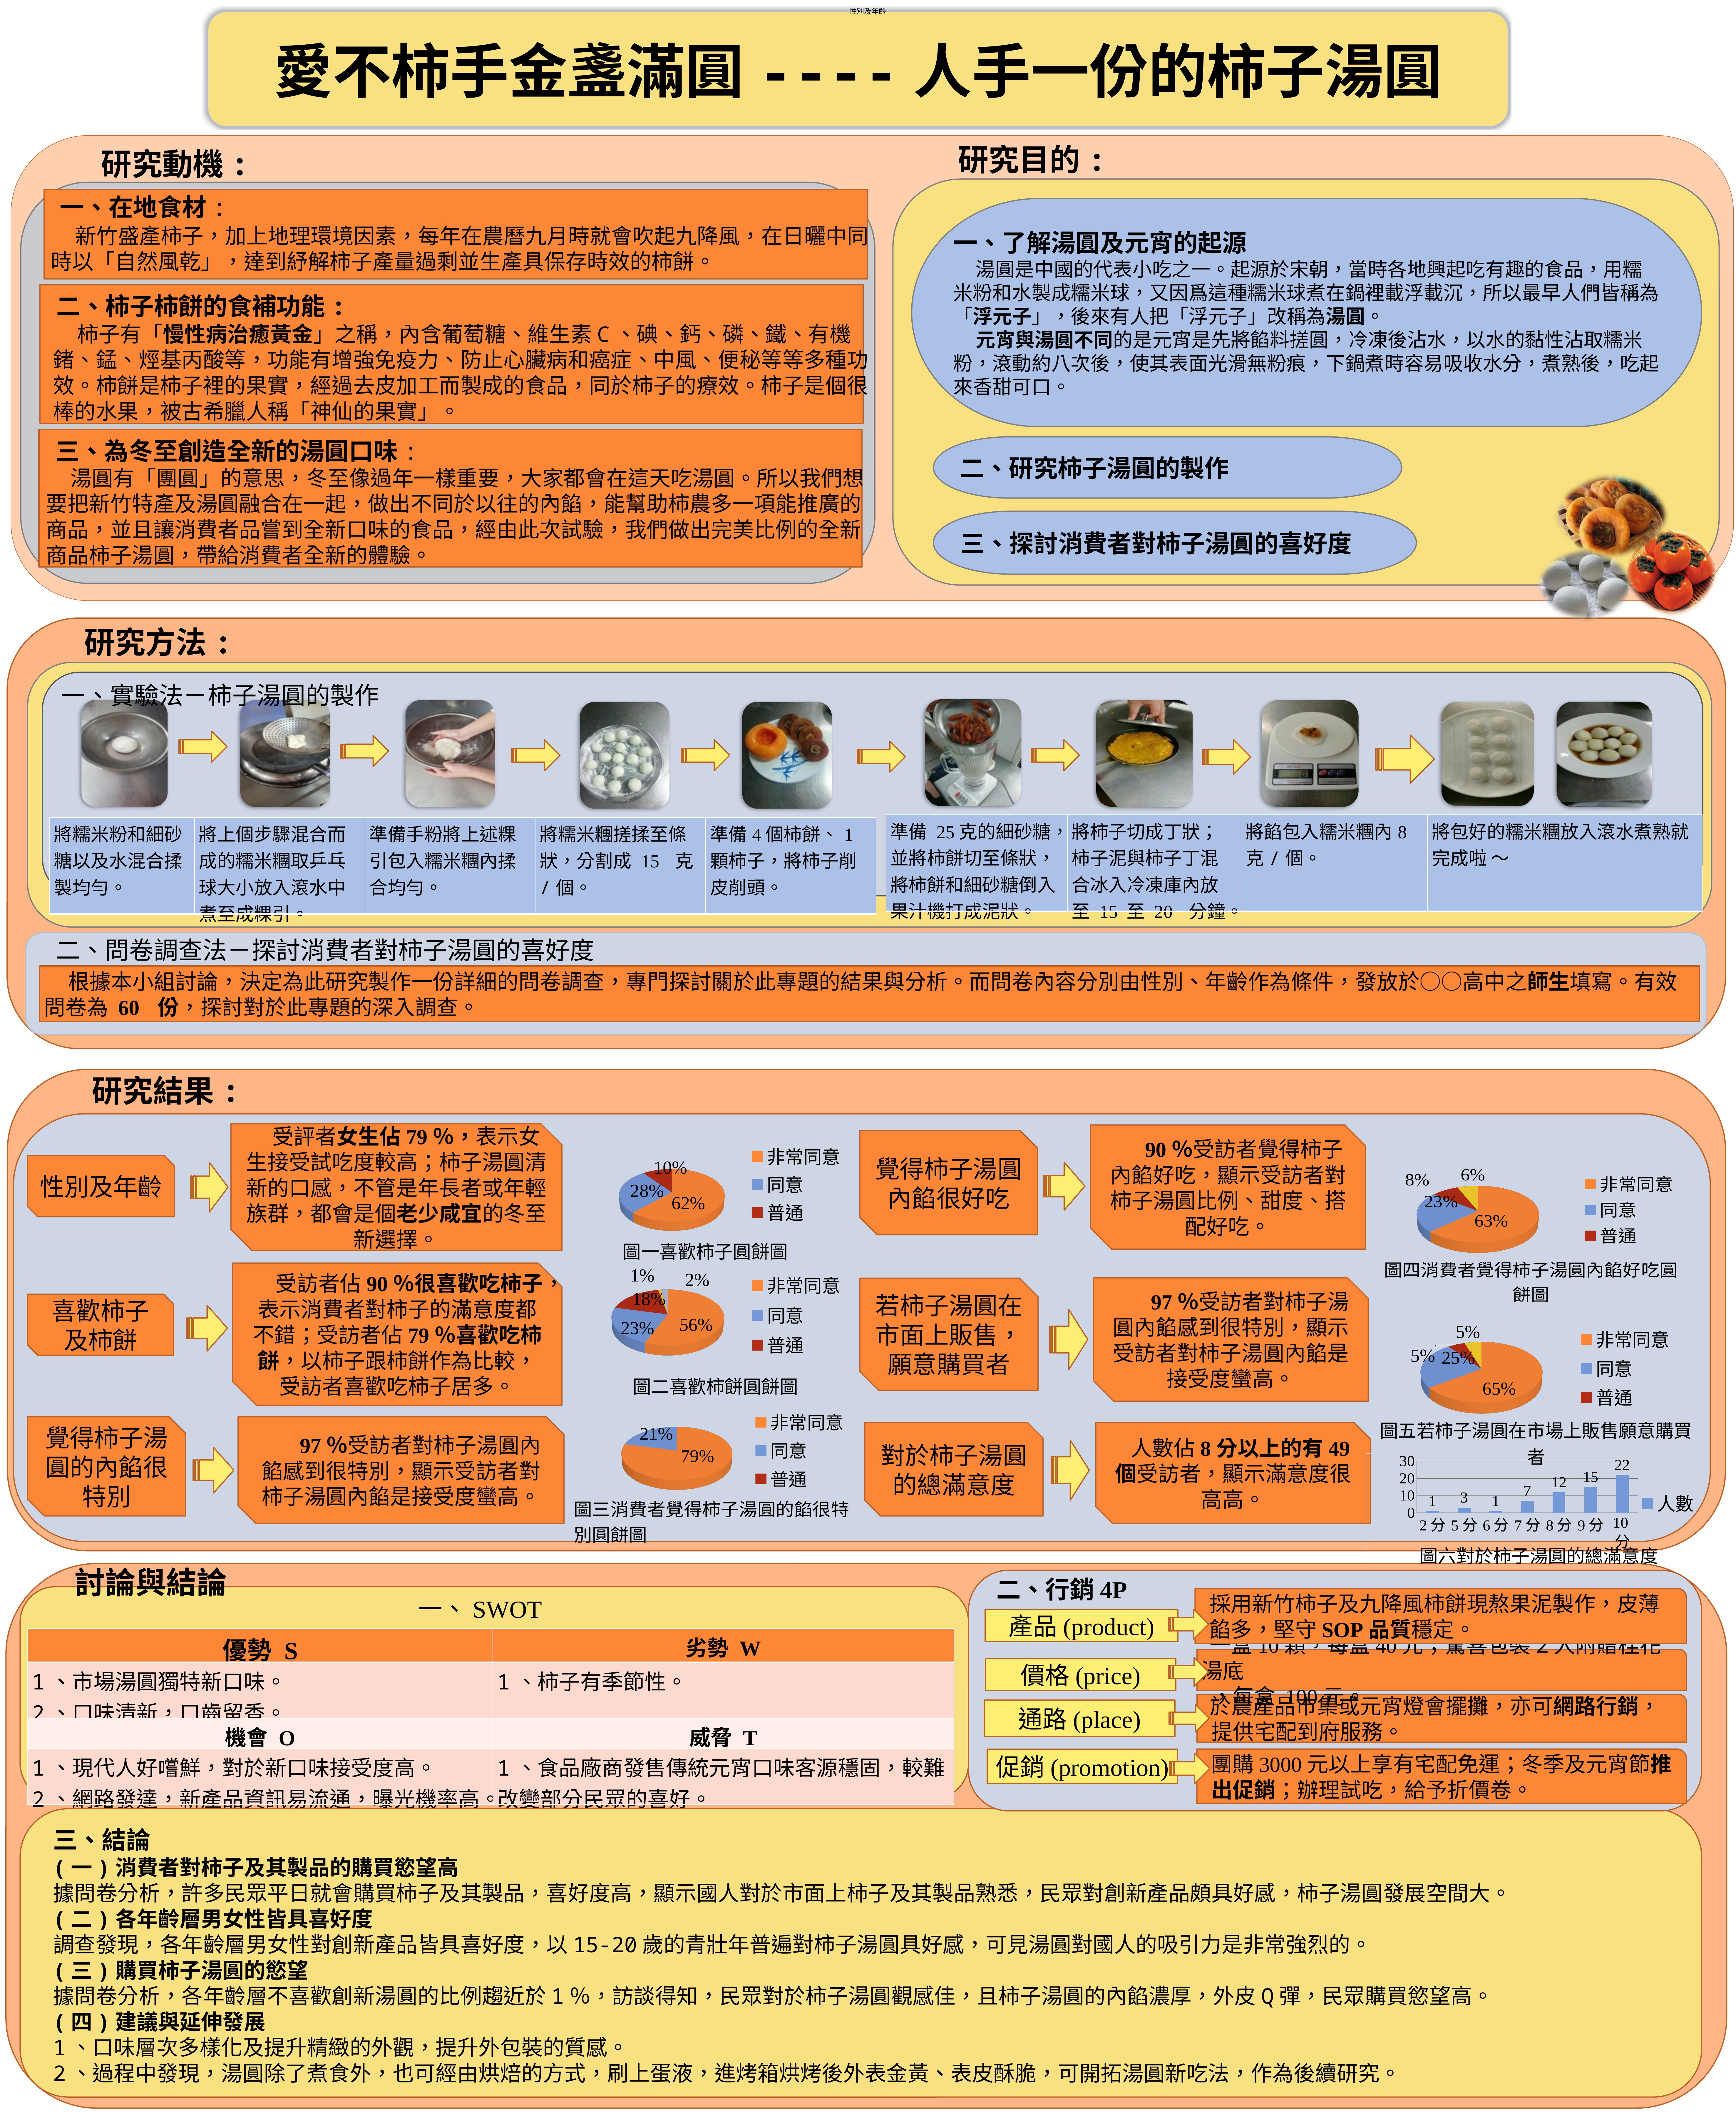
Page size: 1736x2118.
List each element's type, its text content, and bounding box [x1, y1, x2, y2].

table_header 準備 25克的細砂糖，並將柿餅切至條狀，將柿餅和細砂糖倒入果汁機打成泥狀。 [886, 815, 1067, 911]
chart [1366, 1317, 1706, 1565]
text_box 覺得柿子湯圓內餡很好吃 [859, 1130, 1038, 1236]
text_box [1202, 739, 1252, 775]
text_box 97％受訪者對柿子湯圓內餡感到很特別，顯示受訪者對柿子湯圓內餡是接受度蠻高。 [237, 1416, 565, 1524]
chart [1374, 1163, 1687, 1303]
text_box [192, 1459, 195, 1481]
text_box 一、實驗法－柿子湯圓的製作 [56, 677, 401, 712]
picture [742, 702, 832, 809]
text_box 研究結果: [87, 1069, 284, 1110]
picture [1096, 700, 1193, 807]
table_header 準備手粉將上述粿引包入糯米糰內揉合均勻。 [365, 818, 535, 913]
picture [925, 699, 1022, 806]
table_header 將糯米粉和細砂糖以及水混合揉製均勻。 [50, 818, 194, 913]
text_box [1378, 748, 1382, 771]
text_box [5, 1567, 967, 2084]
text_box [1375, 748, 1378, 771]
text_box [178, 730, 228, 763]
text_box 湯圓有「團圓」的意思，冬至像過年一樣重要，大家都會在這天吃湯圓。所以我們想要把新竹特產及湯圓融合在一起，做出不同於以往的內餡，能幫助柿農多一項能推廣的商品，並且讓消費者品嘗到全新口味的食品，經由此次試驗，我們做出完美比例的全新商品柿子湯圓，帶給消費者全新的體驗。 [41, 462, 874, 570]
picture [1441, 702, 1534, 806]
text_box 三、結論 (一)消費者對柿子及其製品的購買慾望高 據問卷分析，許多民眾平日就會購買柿子及其製品，喜好度高，顯示國人對於市面上柿子及其製品熟悉，民眾對創新產品頗具好感，柿子湯圓發展空間大。 (二)各年齡層男女性皆具喜好度 調查發現，各年齡層男女性對創新產品皆具喜好度，以15-20歲的青壯年普遍對柿子湯圓具好感，可見湯圓對國人的吸引力是非常強烈的。 (三)購買柿子湯圓的慾望 據問卷分析，各年齡層不喜歡創新湯圓的比例趨近於1％，訪談得知，民眾對於柿子湯圓觀感佳，且柿子湯圓的內餡濃厚，外皮Q彈，民眾購買慾望高。 (四)建議與延伸發展 1、口味層次多樣化及提升精緻的外觀，提升外包裝的質感。 2、過程中發現，湯圓除了煮食外，也可經由烘焙的方式，刷上蛋液，進烤箱烘烤後外表金黃、表皮酥脆，可開拓湯圓新吃法，作為後續研究。 [48, 1822, 1698, 2113]
picture [1534, 471, 1720, 623]
text_box [1698, 1837, 1702, 2069]
text_box [20, 199, 876, 563]
table_cell 1、市場湯圓獨特新口味。 2、口味清新，口齒留香。 [28, 1663, 493, 1718]
text_box [58, 181, 837, 188]
text_box [681, 739, 731, 772]
text_box [39, 284, 864, 424]
text_box 二、問卷調查法－探討消費者對柿子湯圓的喜好度 [51, 932, 606, 965]
text_box [10, 135, 1734, 601]
text_box 柿子有「慢性病治癒黃金」之稱，內含葡萄糖、維生素C、碘、鈣、磷、鐵、有機鍺、錳、烴基丙酸等，功能有增強免疫力、防止心臟病和癌症、中風、便秘等等多種功效。柿餅是柿子裡的果實，經過去皮加工而製成的食品，同於柿子的療效。柿子是個很棒的水果，被古希臘人稱「神仙的果實」。 [48, 318, 875, 426]
text_box [511, 739, 561, 772]
text_box 人數佔8分以上的有49個受訪者，顯示滿意度很高高。 [1095, 1422, 1368, 1524]
text_box [27, 662, 1712, 928]
text_box 喜歡柿子 及柿餅 [27, 1294, 175, 1356]
text_box 受訪者佔90％很喜歡吃柿子，表示消費者對柿子的滿意度都不錯；受訪者佔79％喜歡吃柿餅，以柿子跟柿餅作為比較，受訪者喜歡吃柿子居多。 [232, 1262, 563, 1406]
text_box [19, 1586, 967, 1793]
table_header 優勢 S [28, 1629, 493, 1662]
picture [1262, 700, 1359, 807]
table_cell 1、柿子有季節性。 [493, 1663, 954, 1718]
table_header 將餡包入糯米糰內8克/個。 [1241, 815, 1427, 911]
text_box [46, 570, 850, 584]
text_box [893, 179, 1720, 585]
text_box [1679, 1594, 1727, 2084]
text_box [7, 1069, 1726, 1552]
table_header 將柿子切成丁狀；柿子泥與柿子丁混合冰入冷凍庫內放至 15 至 20 分鐘。 [1068, 815, 1241, 911]
picture [240, 700, 330, 807]
picture [405, 700, 495, 807]
table_header 將包好的糯米糰放入滾水煮熟就完成啦 ～ [1428, 815, 1702, 911]
text_box 性別及年齡 [845, 4, 891, 18]
text_box [38, 429, 863, 568]
picture [580, 702, 670, 809]
text_box [7, 0, 22, 8]
text_box [42, 671, 1703, 896]
text_box 97％受訪者對柿子湯圓內餡感到很特別，顯示受訪者對柿子湯圓內餡是接受度蠻高。 [1093, 1277, 1369, 1402]
text_box 一、SWOT [414, 1591, 610, 1625]
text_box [968, 1570, 1702, 1811]
text_box 討論與結論 [70, 1561, 241, 1602]
text_box 若柿子湯圓在市面上販售，願意購買者 [859, 1277, 1039, 1391]
text_box [39, 2088, 48, 2095]
text_box [186, 1305, 228, 1352]
text_box 研究方法: [80, 621, 368, 662]
text_box [190, 1162, 229, 1213]
picture [1556, 701, 1653, 807]
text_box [44, 189, 879, 279]
text_box 覺得柿子湯圓的內餡很特別 [27, 1416, 186, 1517]
text_box [19, 1808, 1688, 2094]
text_box [1049, 1309, 1089, 1370]
text_box [1043, 1161, 1086, 1211]
chart [563, 1135, 862, 1401]
table_header 劣勢 W [493, 1629, 954, 1662]
table_cell 機會 O [28, 1719, 493, 1748]
text_box 受評者女生佔79％，表示女生接受試吃度較高；柿子湯圓清新的口感，不管是年長者或年輕族群，都會是個老少咸宜的冬至新選擇。 [230, 1123, 561, 1252]
text_box [1031, 739, 1080, 772]
text_box 研究動機: [55, 142, 295, 184]
text_box 研究目的: [953, 138, 1103, 177]
text_box [241, 1563, 1669, 1608]
text_box [1051, 1439, 1090, 1501]
chart [569, 1405, 860, 1543]
text_box 愛不柿手金盞滿圓----人手一份的柿子湯圓 [206, 10, 1510, 128]
text_box [25, 932, 1707, 1035]
table_header 將糯米糰搓揉至條狀，分割成 15 克/個。 [535, 818, 705, 913]
text_box 三、為冬至創造全新的湯圓口味: [51, 433, 444, 462]
table_cell 1、現代人好嚐鮮，對於新口味接受度高。 2、網路發達，新產品資訊易流通，曝光機率高。 [28, 1749, 493, 1804]
text_box [1383, 734, 1435, 784]
table_cell 威脅 T [493, 1719, 954, 1748]
text_box 二、柿子柿餅的食補功能: [52, 288, 352, 318]
picture [81, 700, 168, 807]
text_box [857, 740, 906, 773]
text_box 根據本小組討論，決定為此研究製作一份詳細的問卷調查，專門探討關於此專題的結果與分析。而問卷內容分別由性別、年齡作為條件，發放於○○高中之師生填寫。有效問卷為 60 份，探討對於此專題的深入調查。 [39, 965, 1700, 1022]
text_box [13, 1113, 1711, 1542]
text_box 90％受訪者覺得柿子內餡好吃，顯示受訪者對柿子湯圓比例、甜度、搭配好吃。 [1090, 1124, 1366, 1250]
table_header 將上個步驟混合而成的糯米糰取乒乓球大小放入滾水中煮至成粿引。 [195, 818, 365, 913]
text_box [195, 1447, 235, 1494]
text_box 對於柿子湯圓的總滿意度 [864, 1422, 1044, 1517]
table_cell 1、食品廠商發售傳統元宵口味客源穩固，較難 改變部分民眾的喜好。 [493, 1749, 954, 1804]
text_box 性別及年齡 [27, 1155, 175, 1217]
text_box [6, 617, 1726, 1049]
text_box [340, 735, 389, 767]
table_header 準備4個柿餅、1 顆柿子，將柿子削皮削頭。 [706, 818, 876, 913]
